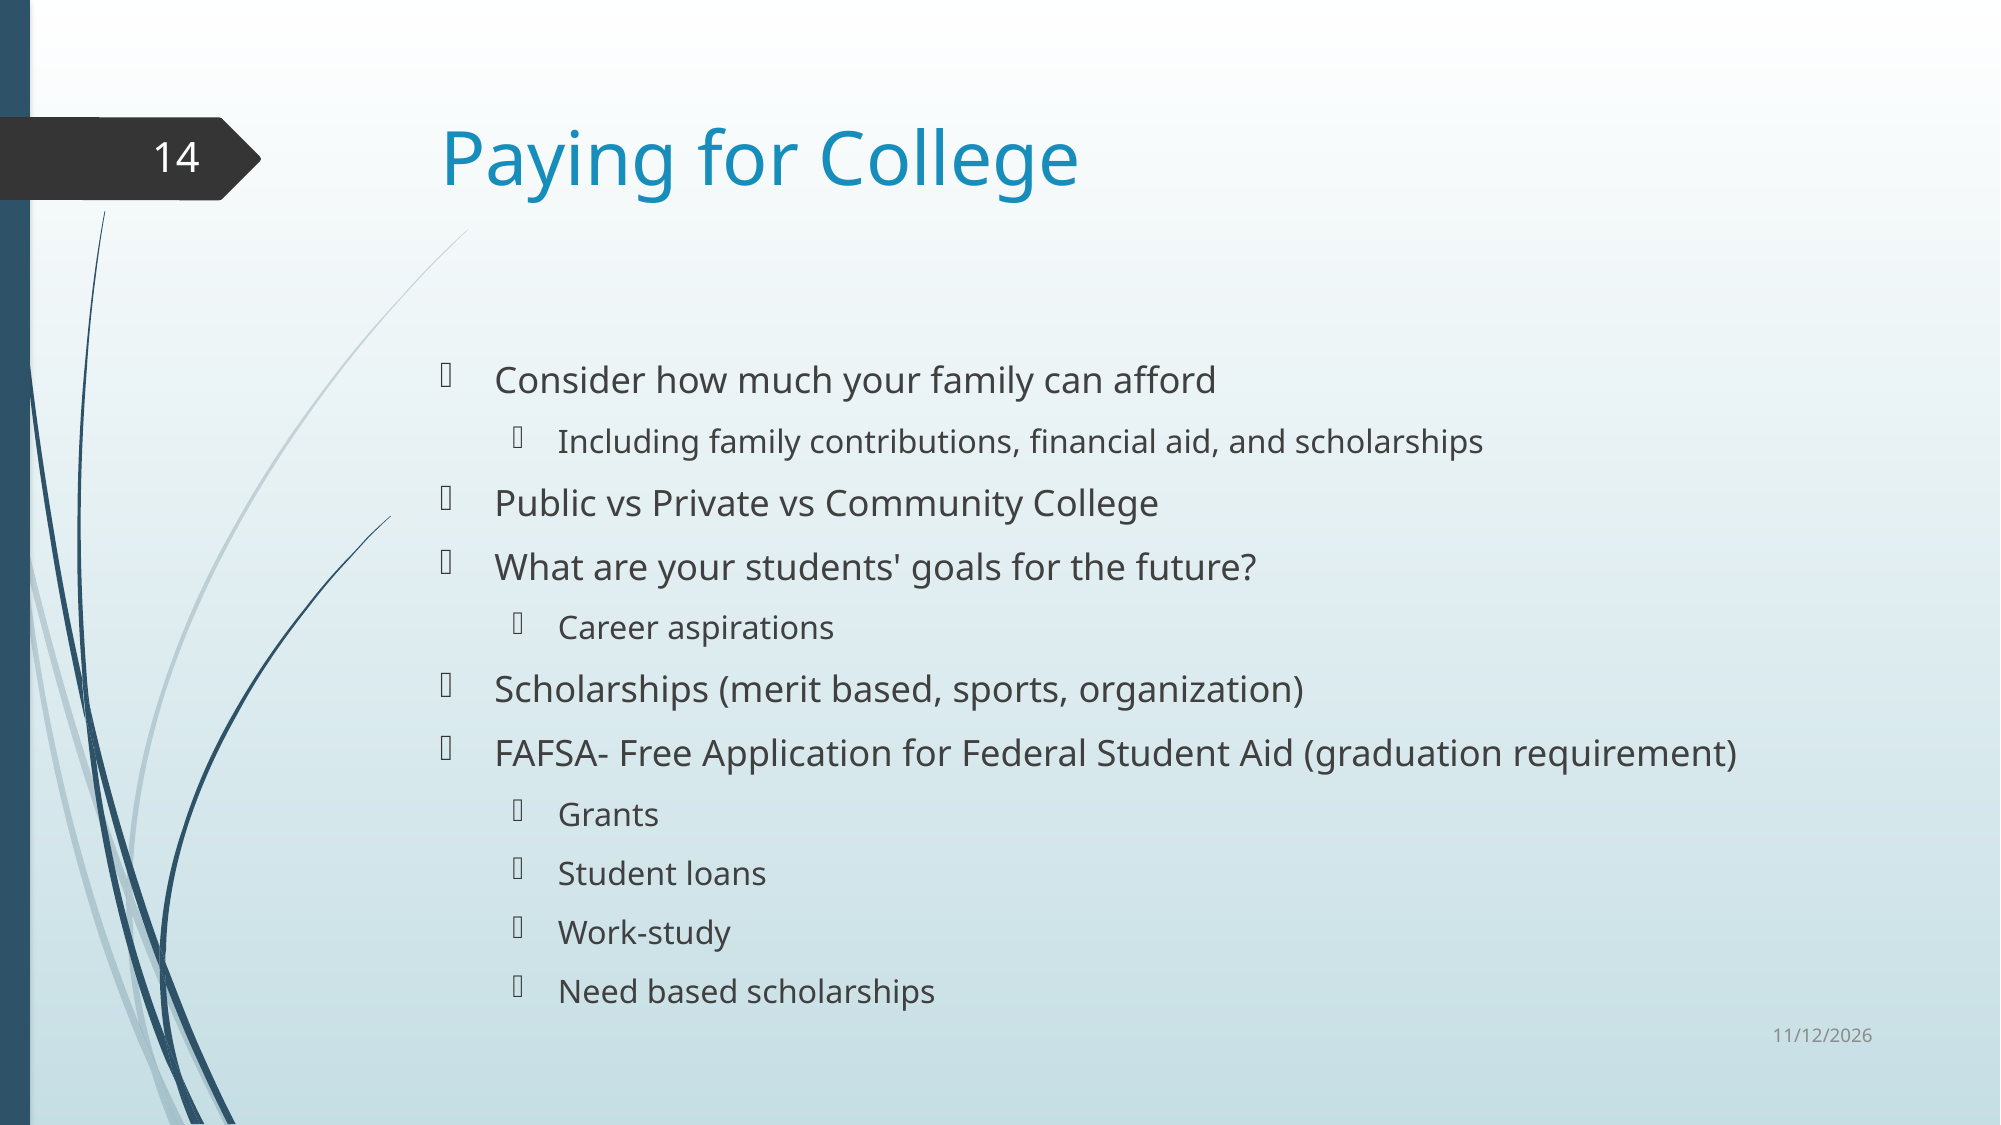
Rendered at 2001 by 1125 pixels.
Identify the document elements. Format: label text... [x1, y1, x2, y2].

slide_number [1699, 1005, 1888, 1067]
slide_number 14 [87, 129, 216, 190]
title Paying for College [425, 102, 1888, 313]
list Consider how much your family can afford Including family contributions, financial aid, and scholarships Public vs Private vs Community College What are your students' goals for the future? Career aspirations Scholarships (merit based, sports, organization) FAFSA- Free Application for Federal Student Aid (graduation requirement) Grants Student loans Work-study Need based scholarships [424, 350, 1888, 1023]
